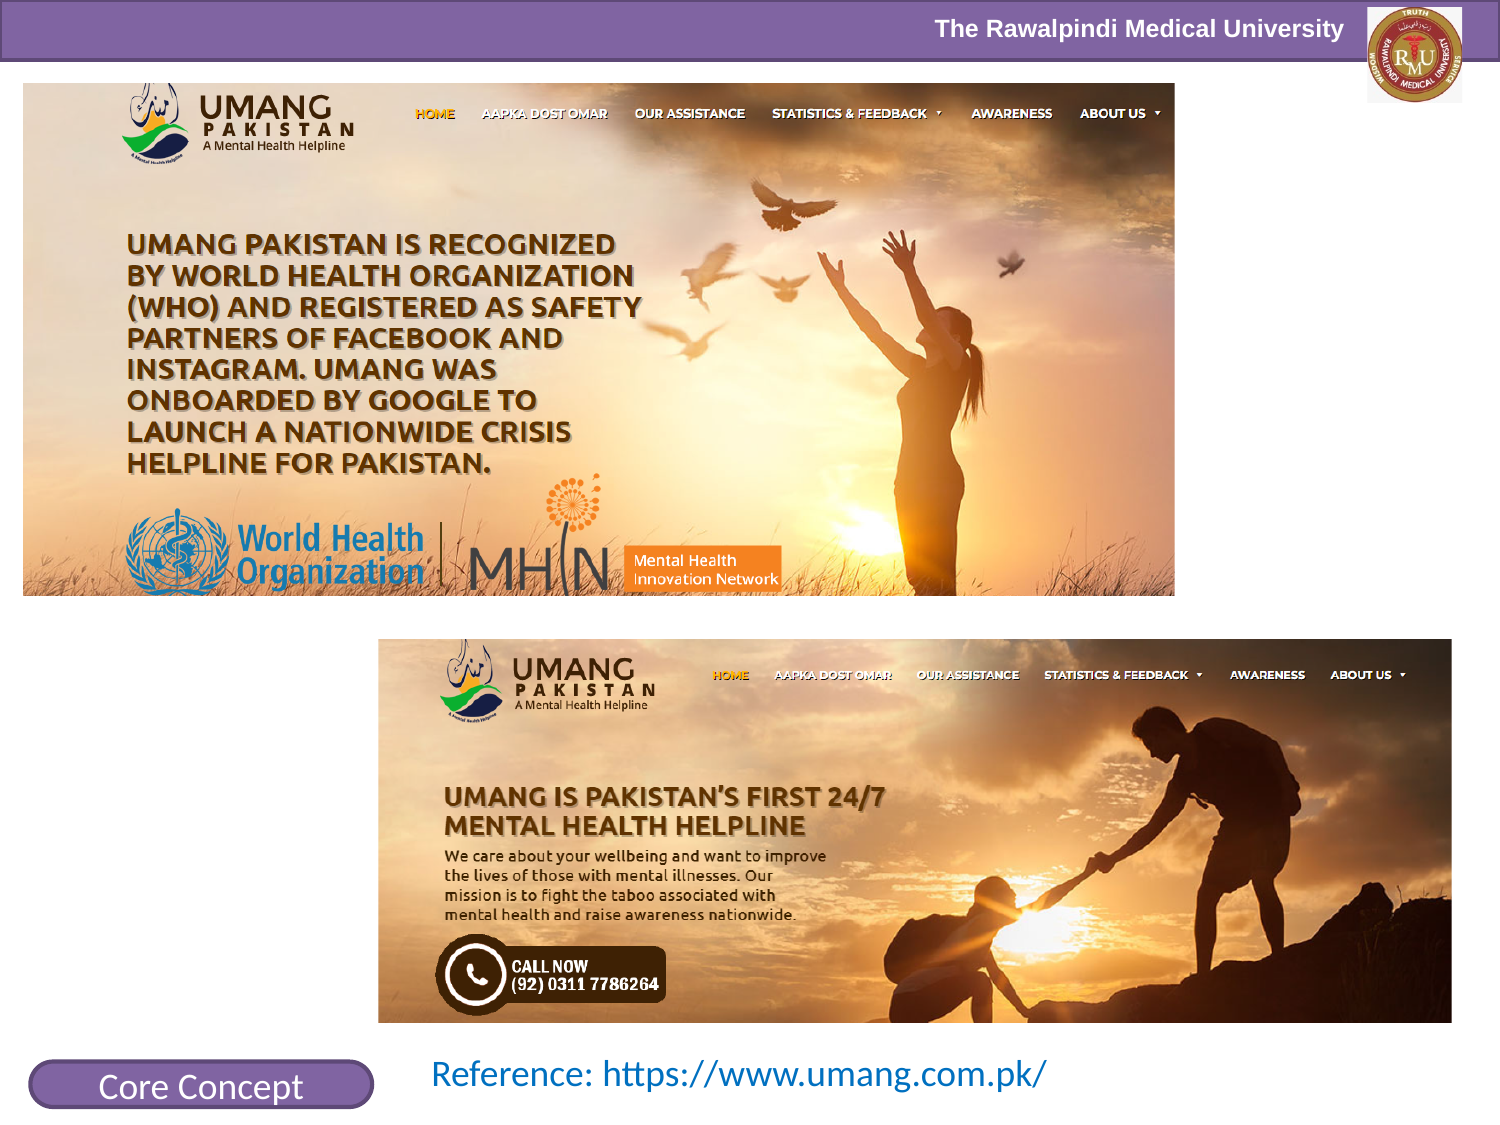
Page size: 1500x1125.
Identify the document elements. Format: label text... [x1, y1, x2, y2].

text_box Reference: https://www.umang.com.pk/ [416, 1041, 1425, 1102]
text_box Core Concept [28, 1059, 375, 1110]
picture [1367, 7, 1463, 103]
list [22, 83, 1175, 596]
picture [378, 639, 1452, 1023]
